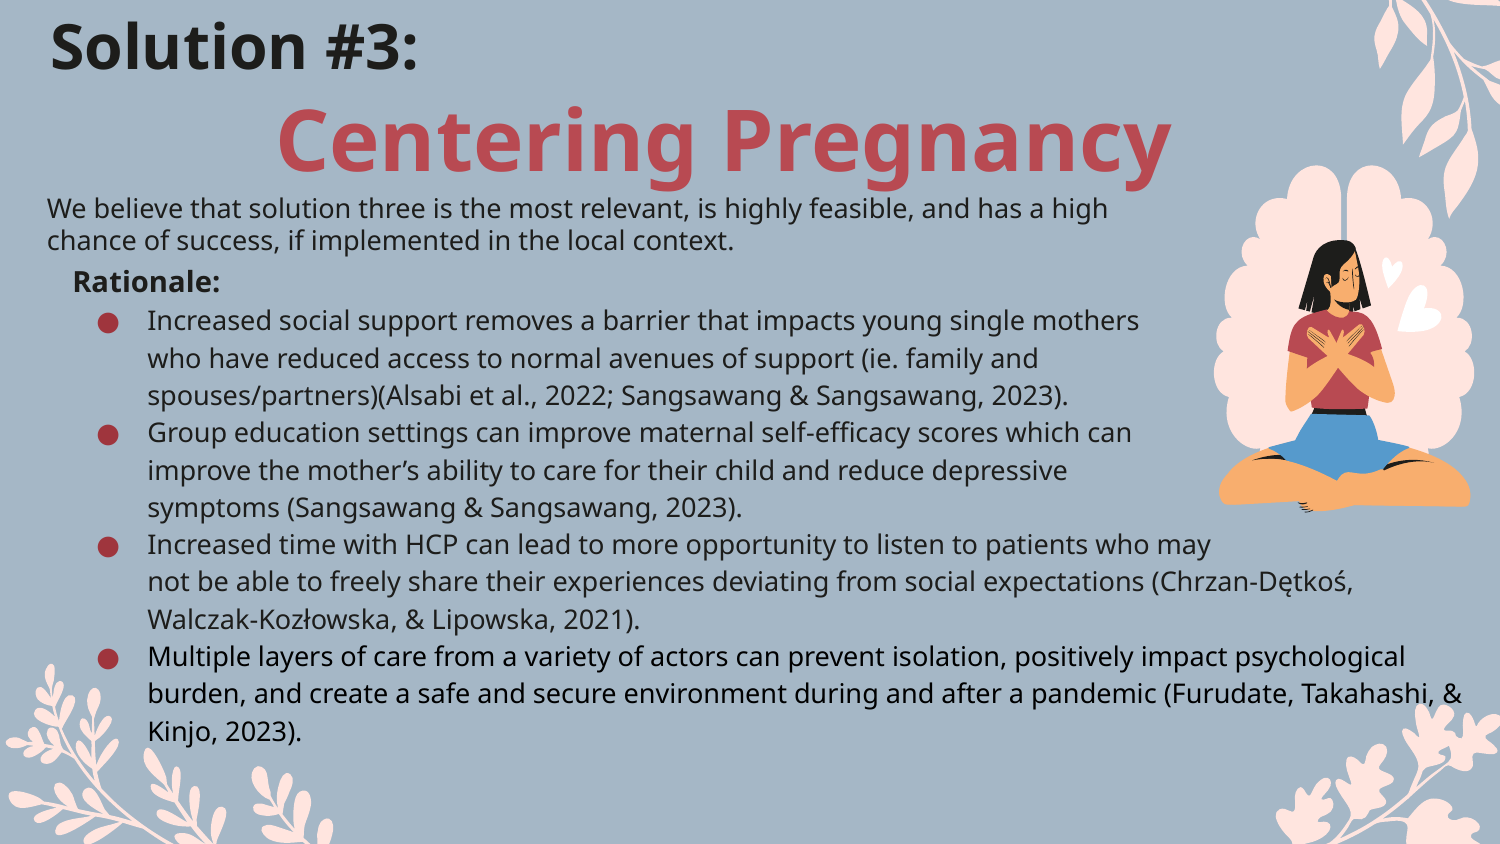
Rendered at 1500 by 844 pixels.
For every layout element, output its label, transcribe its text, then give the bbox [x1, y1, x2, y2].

title Solution #3: Centering Pregnancy [35, 0, 1488, 54]
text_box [1209, 164, 1479, 516]
text_box We believe that solution three is the most relevant, is highly feasible, and has a high chance of success, if implemented in the local context. [31, 176, 1198, 272]
subtitle Rationale: Increased social support removes a barrier that impacts young single mothers who have reduced access to normal avenues of support (ie. family and spouses/partners)(Alsabi et al., 2022; Sangsawang & Sangsawang, 2023). Group education settings can improve maternal self-efficacy scores which can improve the mother’s ability to care for their child and reduce depressive symptoms (Sangsawang & Sangsawang, 2023). Increased time with HCP can lead to more opportunity to listen to patients who may not be able to freely share their experiences deviating from social expectations (Chrzan-Dętkoś, Walczak-Kozłowska, & Lipowska, 2021). Multiple layers of care from a variety of actors can prevent isolation, positively impact psychological burden, and create a safe and secure environment during and after a pandemic (Furudate, Takahashi, & Kinjo, 2023). [57, 221, 1481, 758]
